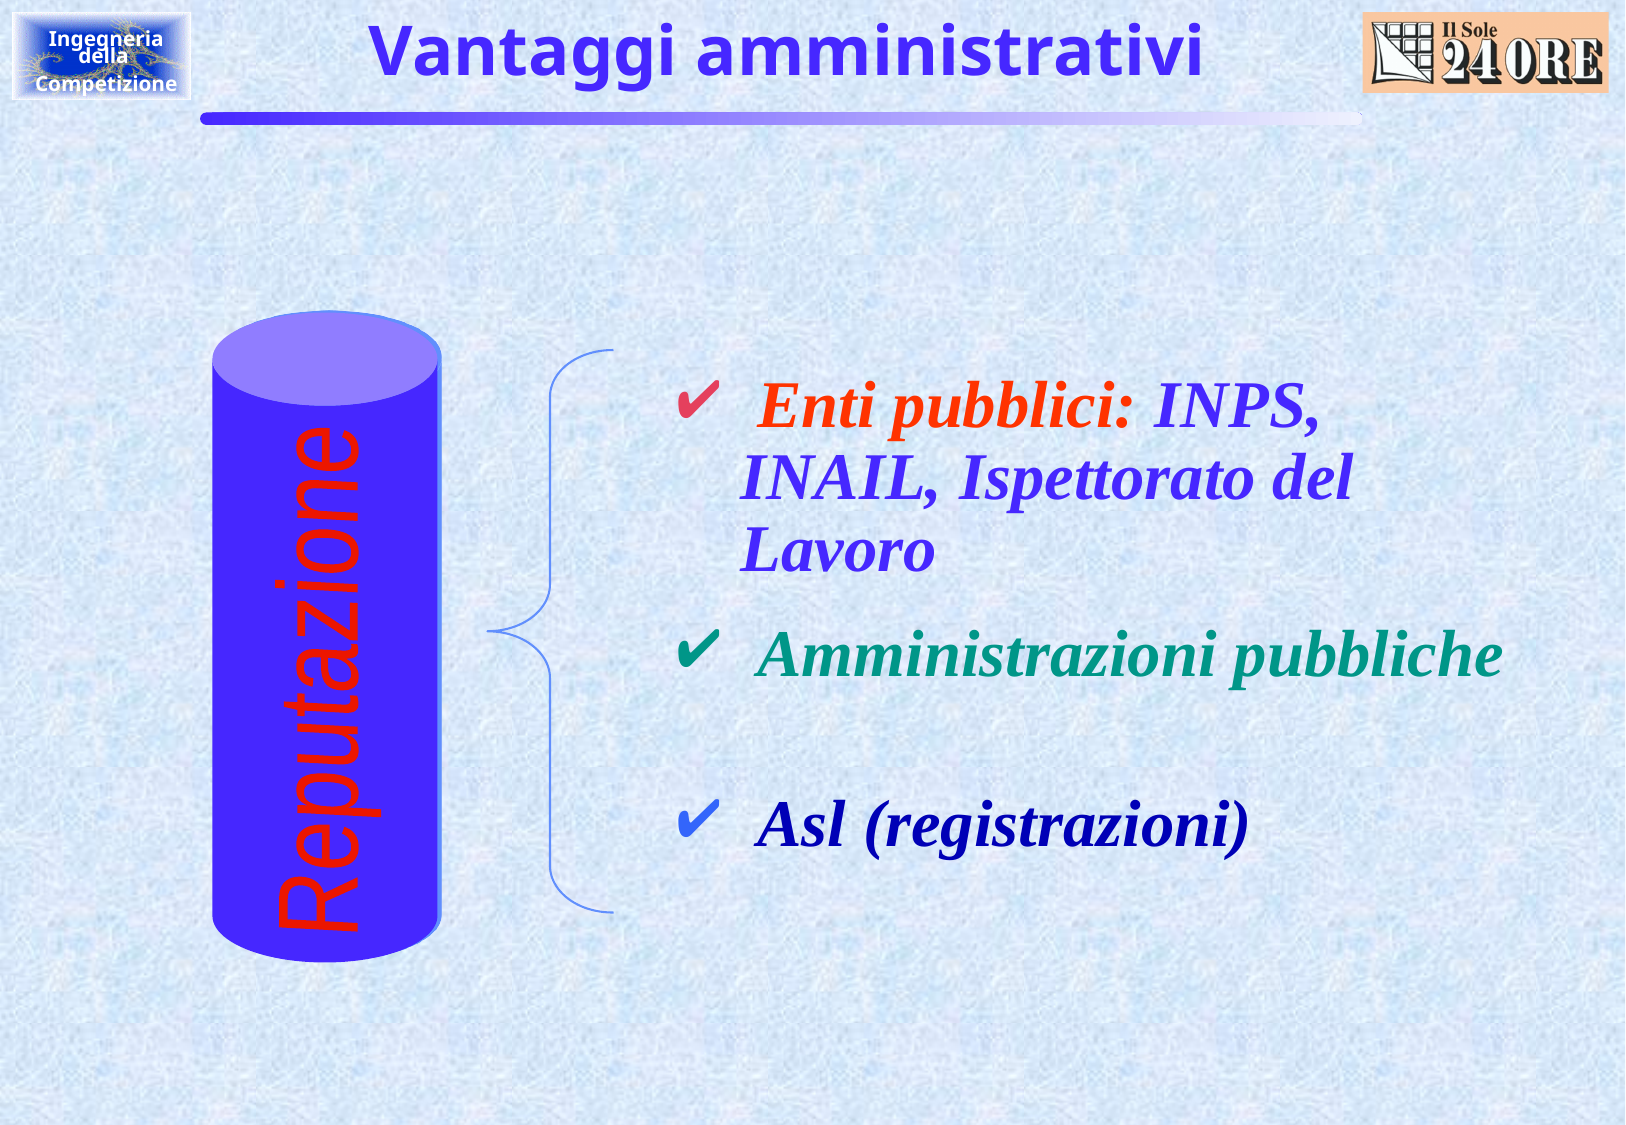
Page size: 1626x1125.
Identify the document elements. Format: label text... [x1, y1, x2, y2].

picture [0, 0, 1626, 1125]
text_box Enti pubblici: INPS, INAIL, Ispettorato del Lavoro Amministrazioni pubbliche Asl (registrazioni) [662, 362, 1552, 868]
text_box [212, 312, 613, 963]
title Vantaggi amministrativi [98, 10, 1477, 99]
